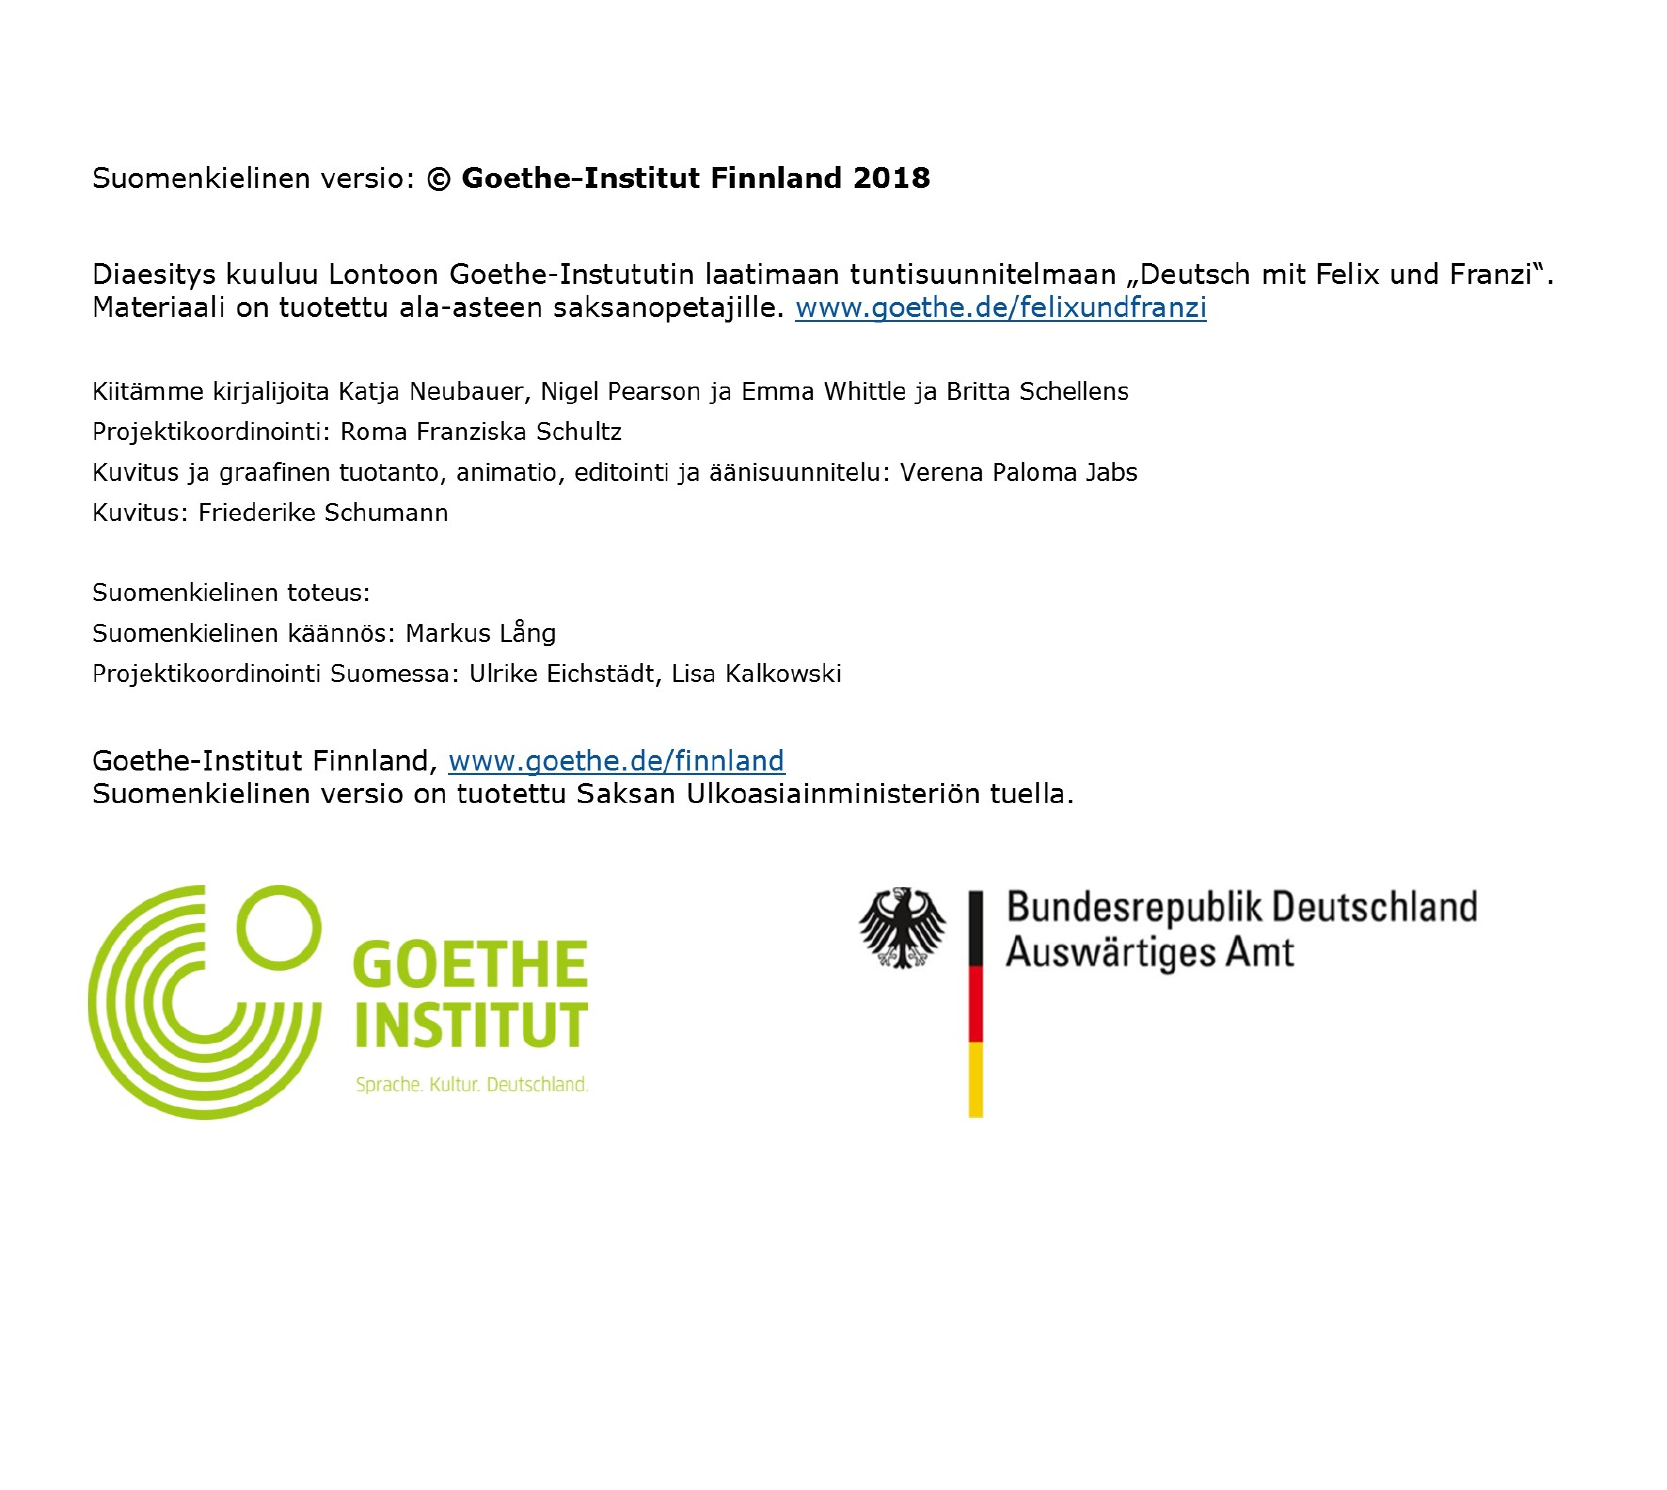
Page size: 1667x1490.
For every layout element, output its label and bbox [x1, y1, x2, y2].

picture [0, 83, 1651, 1250]
